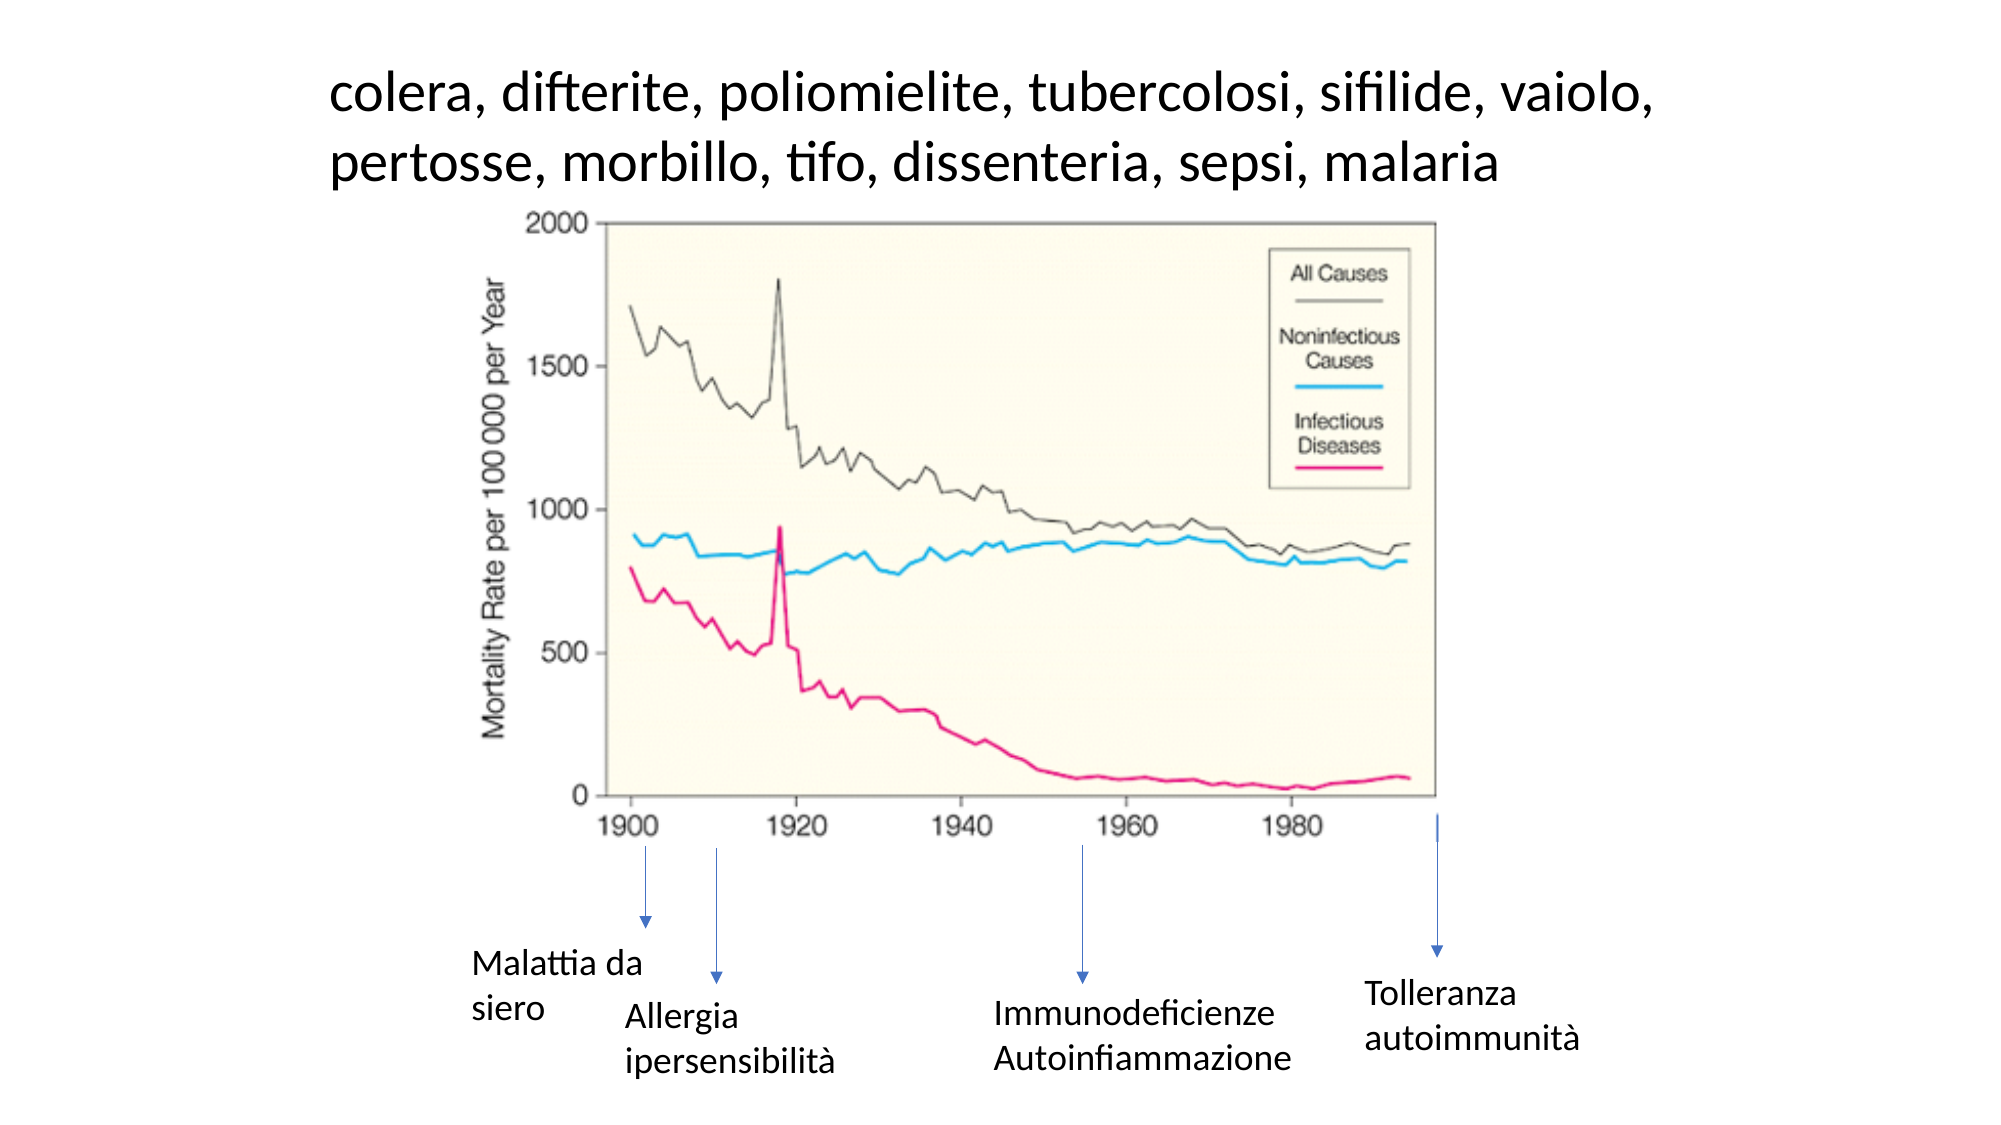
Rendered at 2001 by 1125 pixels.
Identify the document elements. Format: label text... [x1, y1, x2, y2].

text_box Allergia ipersensibilità [610, 984, 859, 1089]
text_box colera, difterite, poliomielite, tubercolosi, sifilide, vaiolo, pertosse, morbillo, tifo, dissenteria, sepsi, malaria [314, 45, 1686, 201]
text_box Immunodeficienze Autoinfiammazione [978, 980, 1367, 1086]
text_box Tolleranza autoimmunità [1349, 960, 1738, 1066]
text_box Malattia da siero [456, 931, 705, 1036]
picture [450, 199, 1441, 842]
